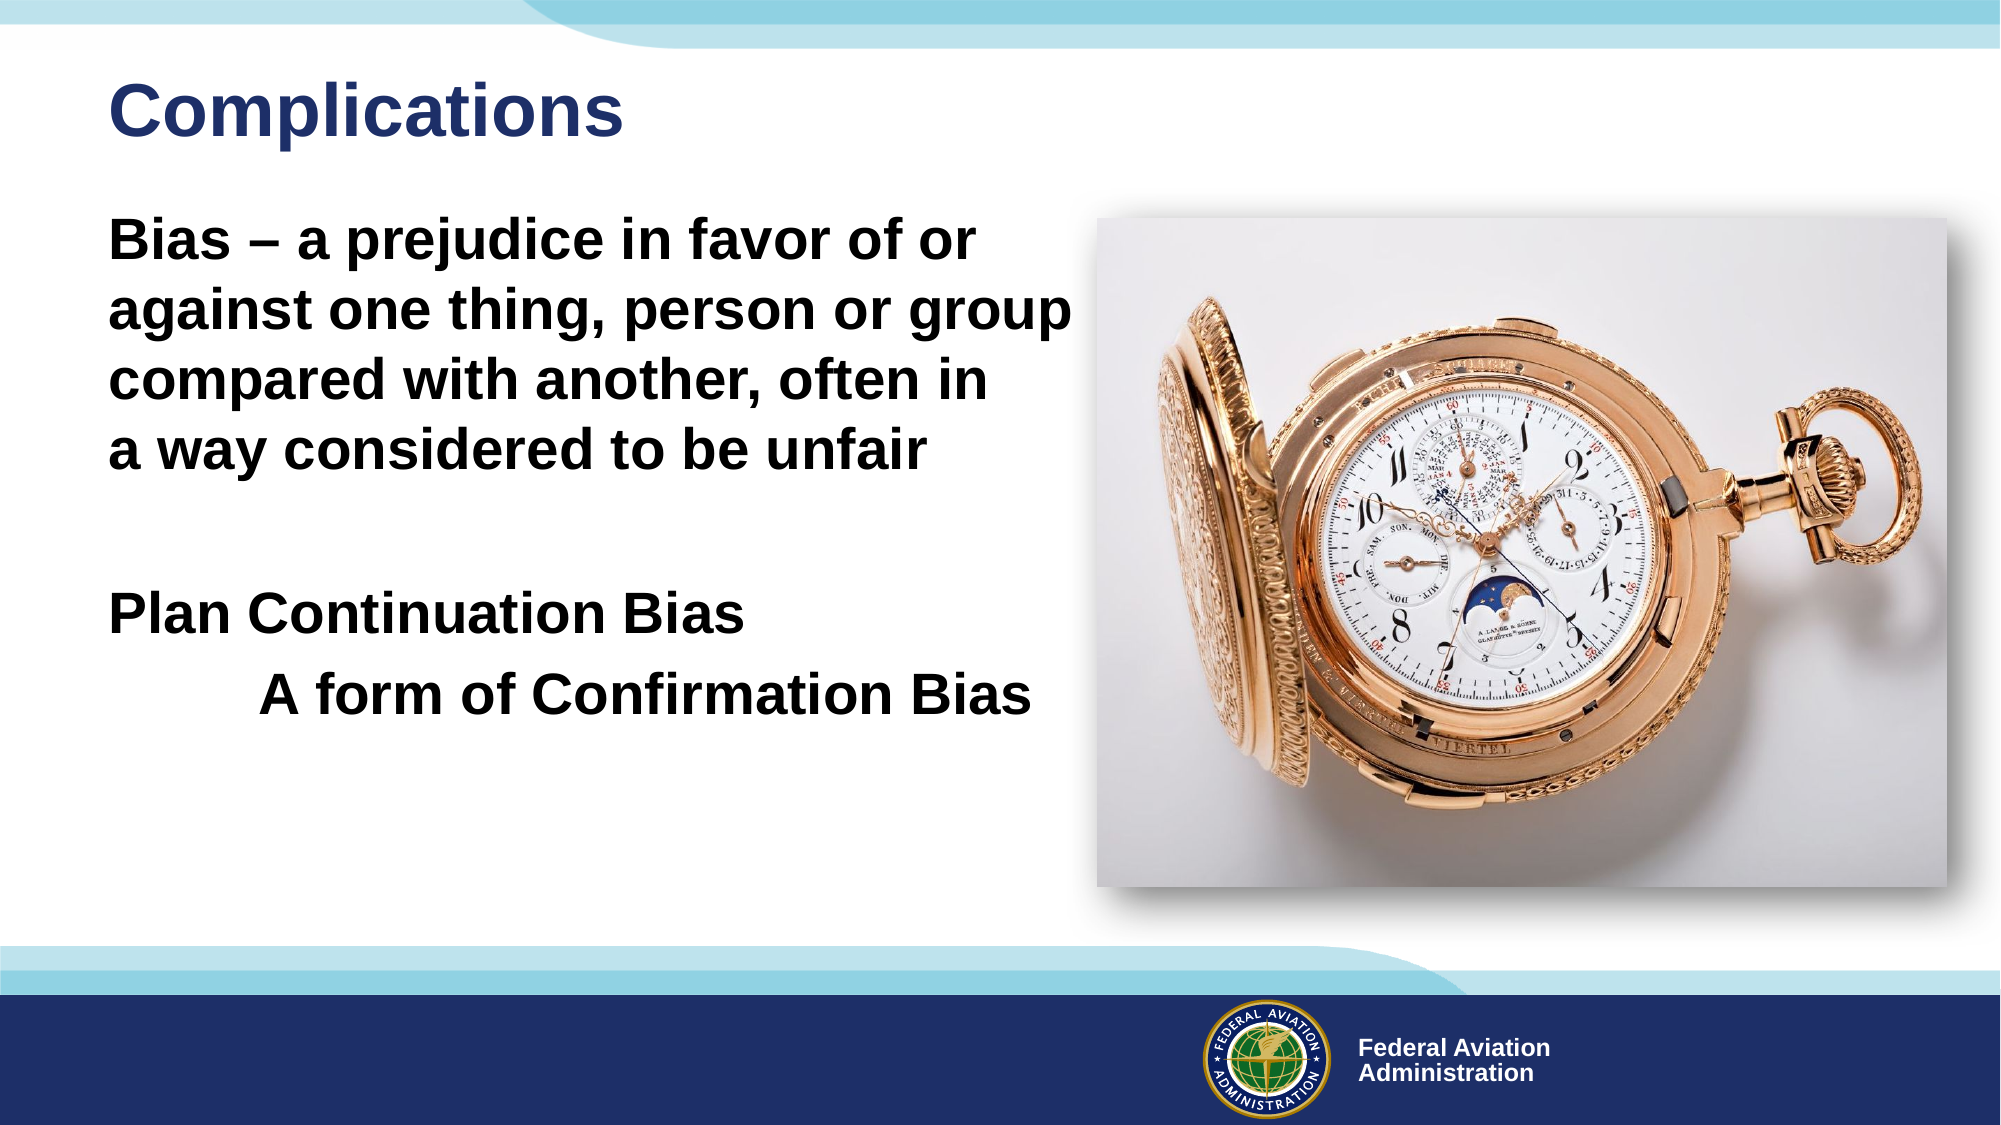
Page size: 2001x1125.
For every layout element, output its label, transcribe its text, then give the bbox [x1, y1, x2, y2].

title Complications [93, 56, 1947, 157]
picture [1096, 217, 1948, 887]
list Bias – a prejudice in favor of or against one thing, person or group compared with another, often in a way considered to be unfair Plan Continuation Bias A form of Confirmation Bias [93, 193, 1855, 915]
picture [0, 945, 2000, 995]
picture [0, 0, 1999, 50]
